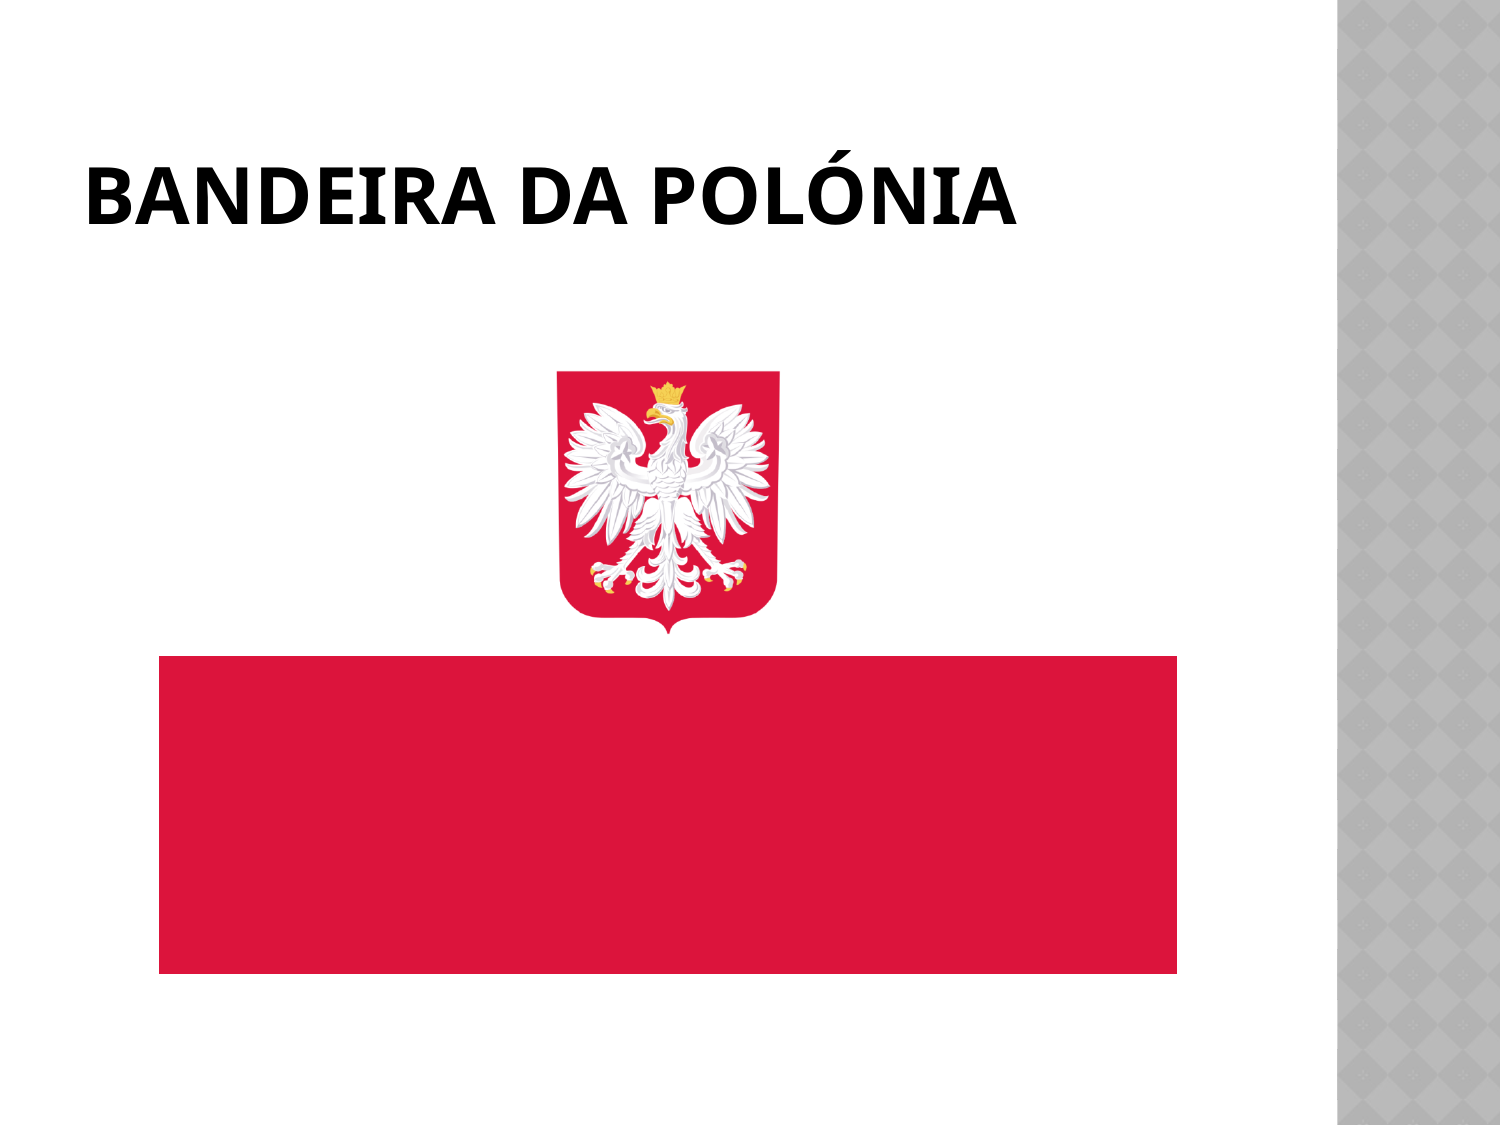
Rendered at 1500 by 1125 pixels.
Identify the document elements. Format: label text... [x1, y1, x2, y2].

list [158, 337, 1178, 974]
title Bandeira Da Polónia [75, 52, 1263, 240]
